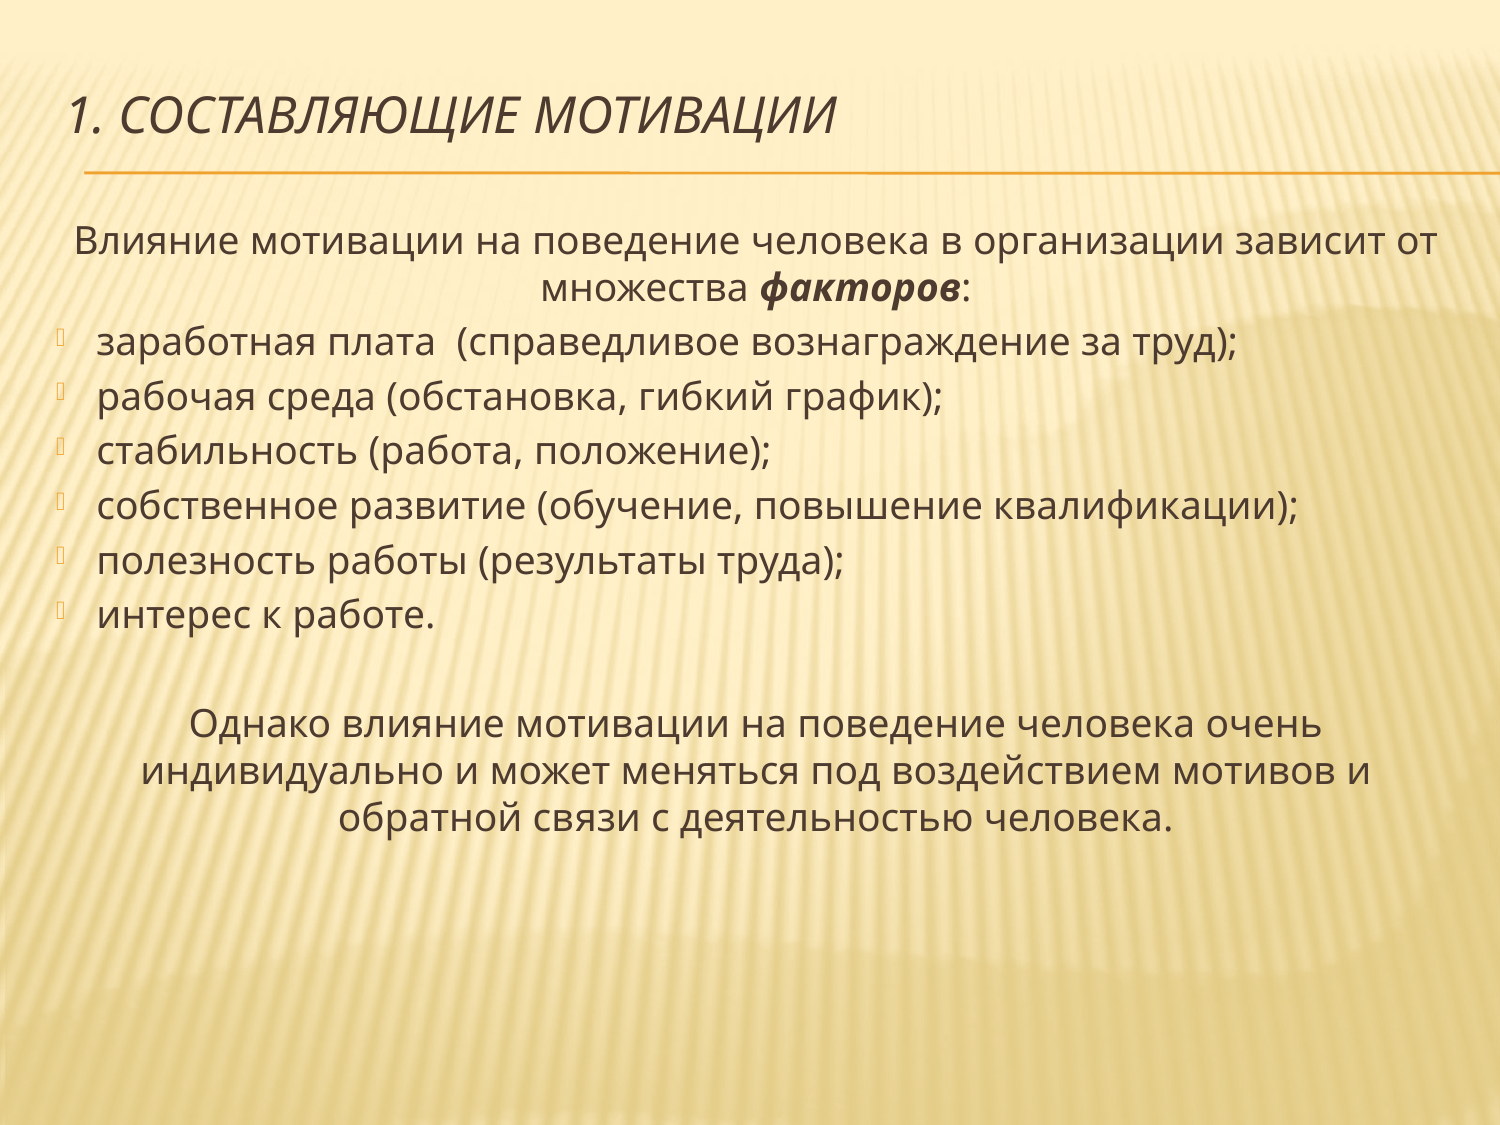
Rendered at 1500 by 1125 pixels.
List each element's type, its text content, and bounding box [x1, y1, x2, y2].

title 1. Составляющие мотивации [50, 75, 1475, 213]
list Влияние мотивации на поведение человека в организации зависит от множества факторов: заработная плата (справедливое вознаграждение за труд); рабочая среда (обстановка, гибкий график); стабильность (работа, положение); собственное развитие (обучение, повышение квалификации); полезность работы (результаты труда); интерес к работе. Однако влияние мотивации на поведение человека очень индивидуально и может меняться под воздействием мотивов и обратной связи с деятельностью человека. [41, 208, 1471, 859]
